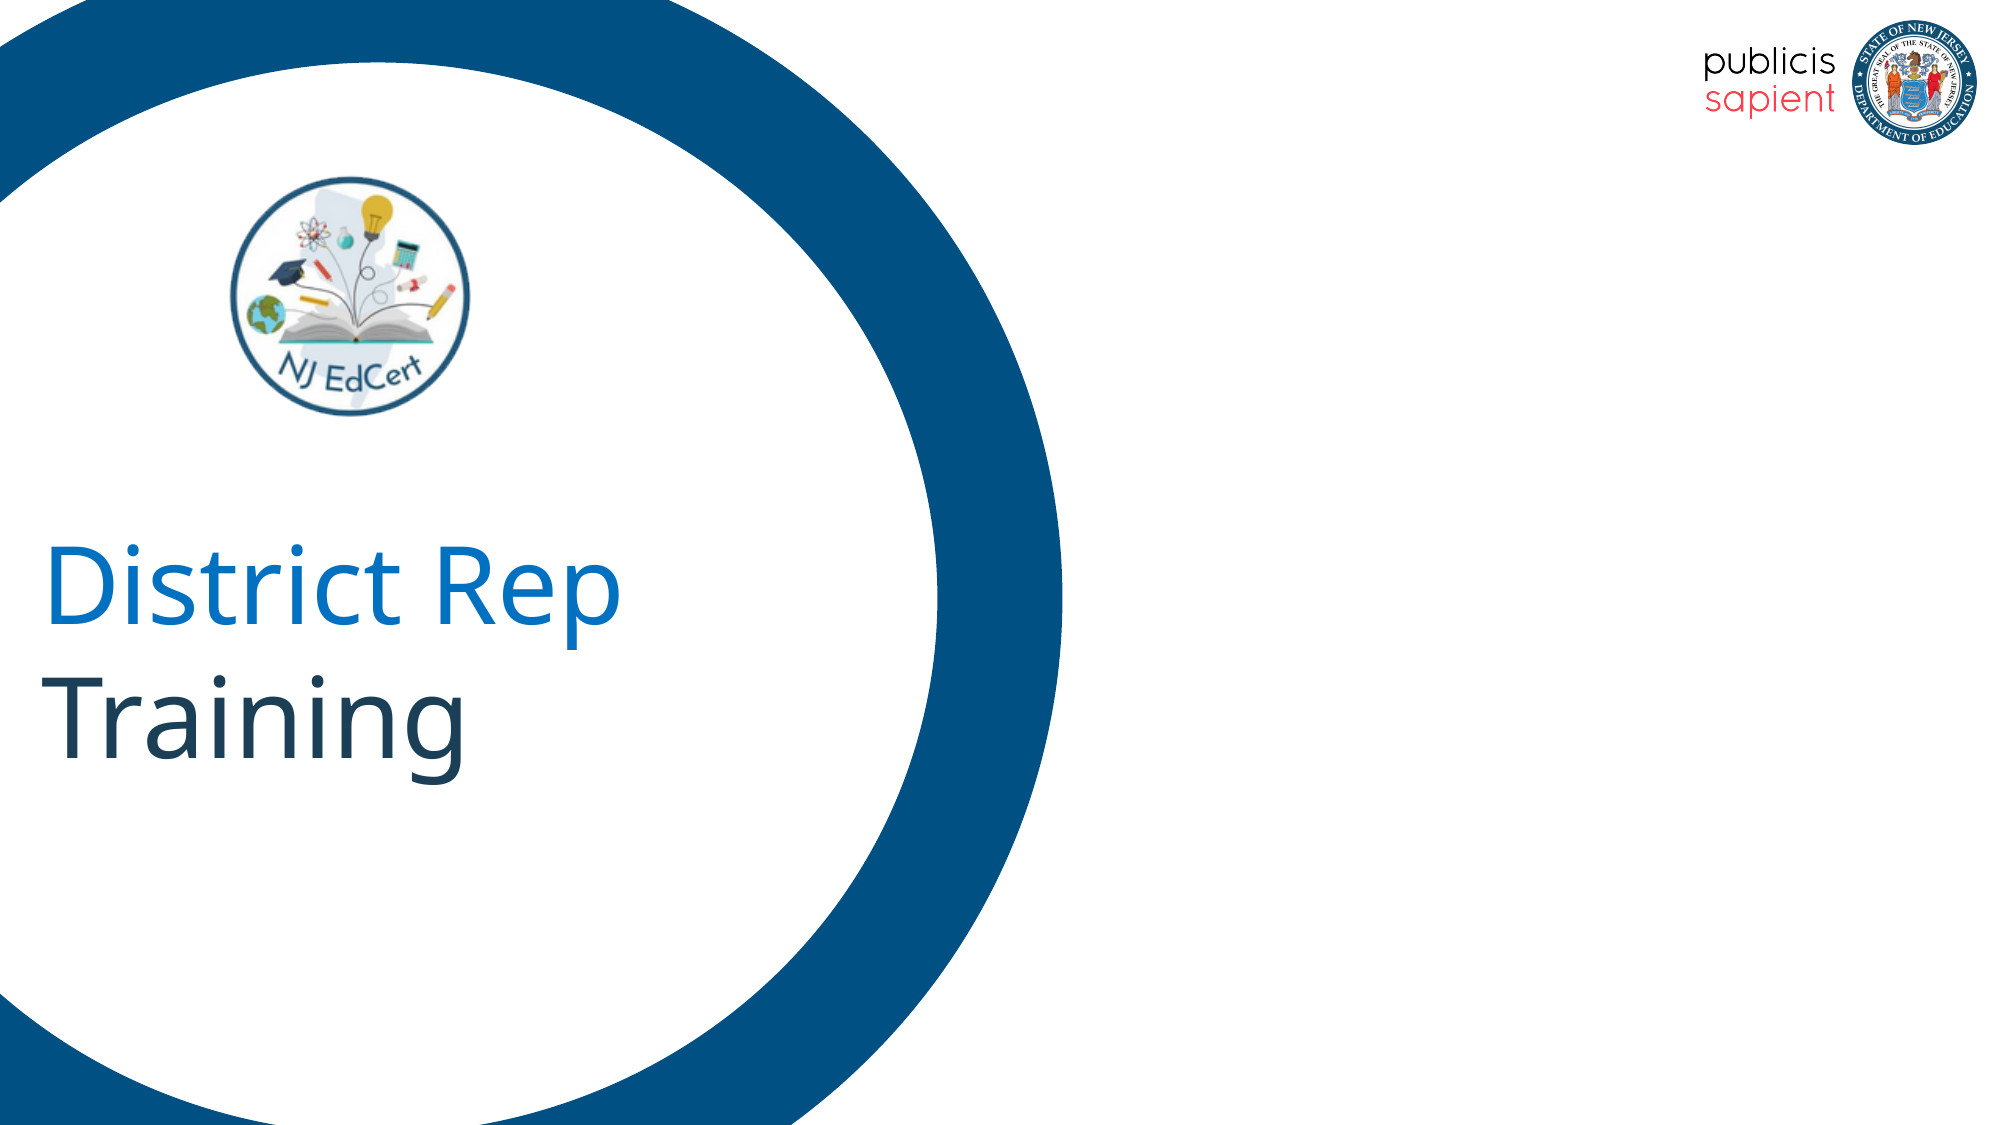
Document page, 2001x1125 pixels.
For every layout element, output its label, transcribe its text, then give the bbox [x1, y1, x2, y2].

picture [1852, 20, 1977, 145]
title District Rep Training [986, 516, 1510, 730]
text_box [0, 0, 1001, 1125]
picture [225, 171, 476, 422]
picture [1705, 47, 1835, 119]
